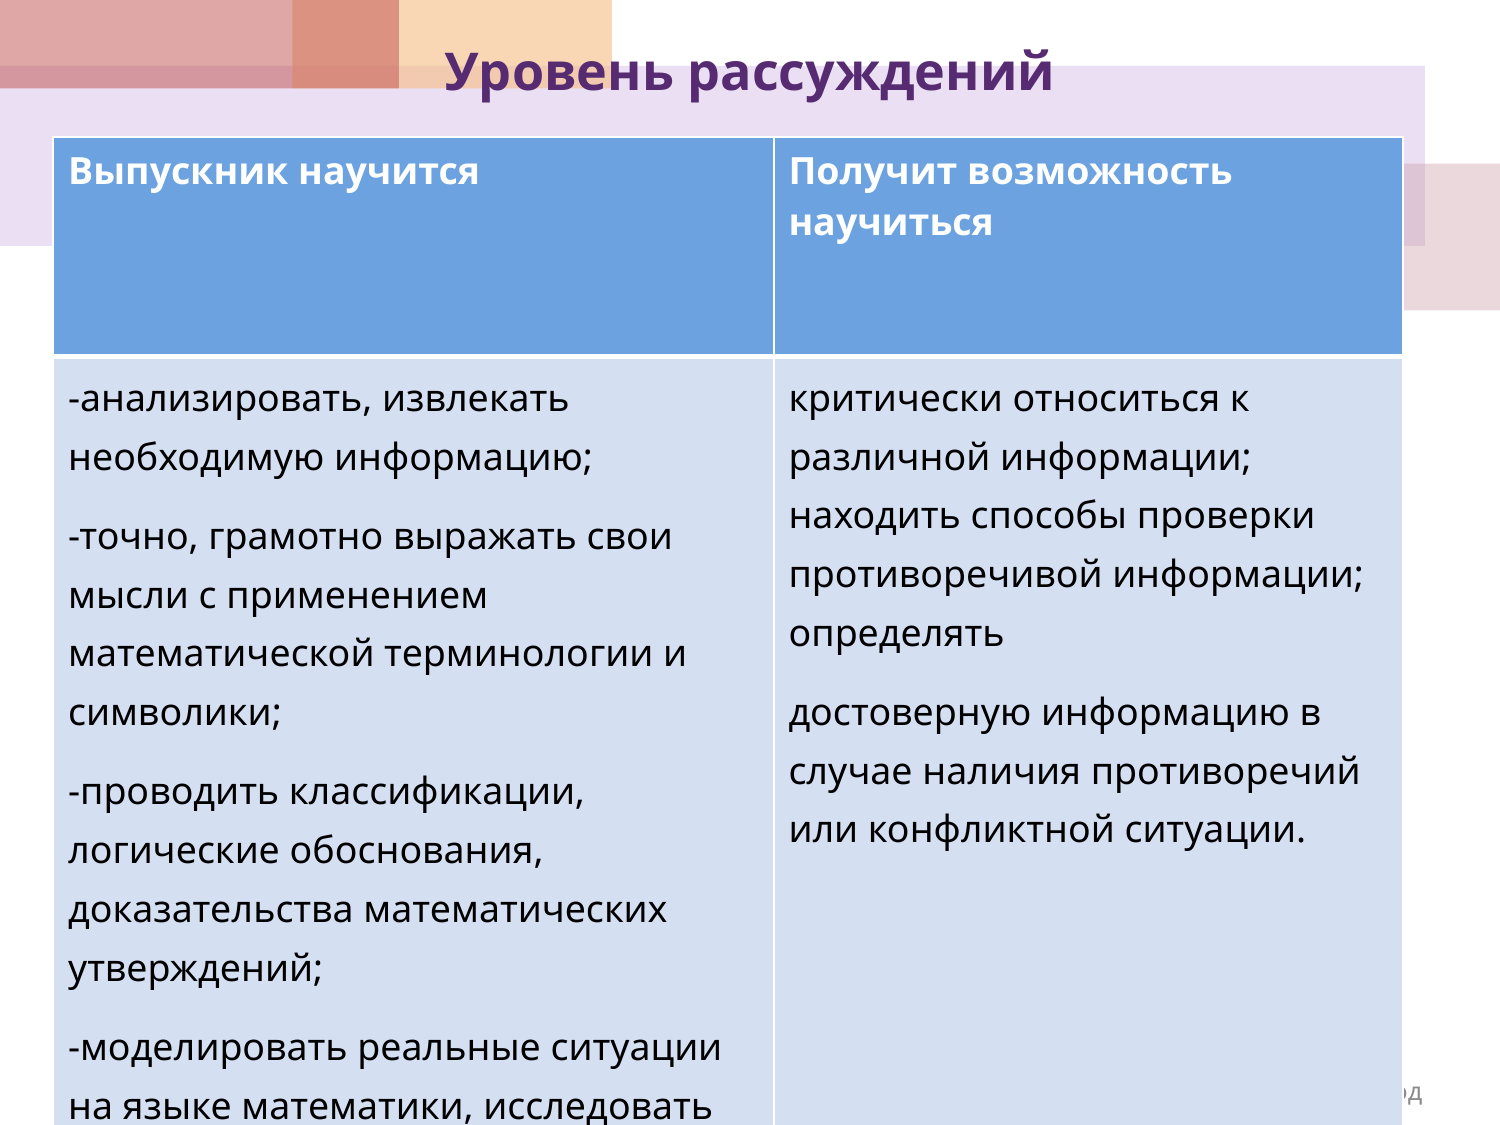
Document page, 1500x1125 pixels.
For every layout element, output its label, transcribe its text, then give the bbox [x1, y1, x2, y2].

table_cell критически относиться к различной информации; находить способы проверки противоречивой информации; определять достоверную информацию в случае наличия противоречий или конфликтной ситуации. [775, 359, 1402, 1125]
table_cell -анализировать, извлекать необходимую информацию; -точно, грамотно выражать свои мысли с применением математической терминологии и символики; -проводить классификации, логические обоснования, доказательства математических утверждений; -моделировать реальные ситуации на языке математики, исследовать построенные модели интерпретировать результат; -применять интуицию, размышления и творчество в выборе математического инструментария; -интегрировать знания из разных разделов курса математики, самостоятельно разрабатывать алгоритмы действий; -находить закономерность, проводить обобщение и обоснование полученных результатов. на основе имеющихся знаний, жизненного опыта подвергать сомнению достоверность имеющейся информации, обнаруживать недостоверность получаемой информации, пробелы в информации и находить пути восполнения этих пробелов [54, 359, 773, 1125]
footer МОУ гимназия №2, 2010 год [963, 1072, 1438, 1113]
table_header Выпускник научится [54, 138, 773, 354]
table_header Получит возможность научиться [775, 138, 1402, 354]
title Уровень рассуждений [75, 54, 1425, 138]
